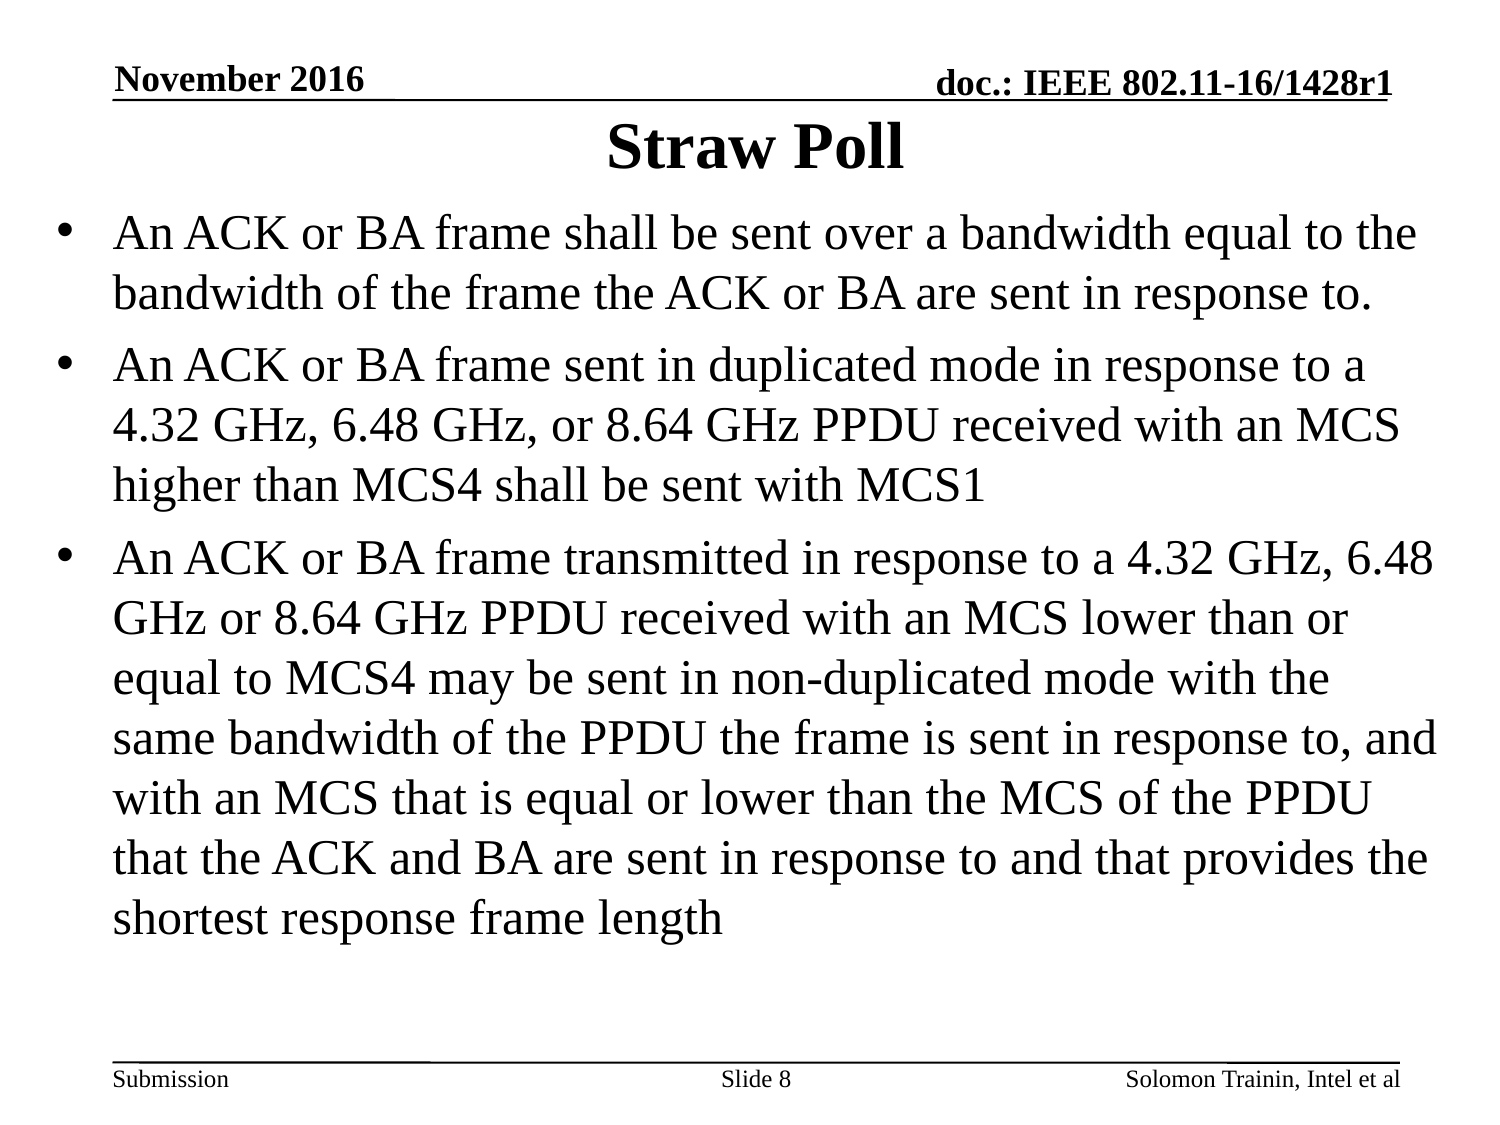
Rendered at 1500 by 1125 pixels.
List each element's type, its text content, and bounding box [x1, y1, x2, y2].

title Straw Poll [118, 86, 1394, 191]
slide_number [114, 54, 540, 100]
slide_number Slide 8 [712, 1061, 800, 1123]
footer Solomon Trainin, Intel et al [902, 1061, 1402, 1093]
list An ACK or BA frame shall be sent over a bandwidth equal to the bandwidth of the frame the ACK or BA are sent in response to. An ACK or BA frame sent in duplicated mode in response to a 4.32 GHz, 6.48 GHz, or 8.64 GHz PPDU received with an MCS higher than MCS4 shall be sent with MCS1 An ACK or BA frame transmitted in response to a 4.32 GHz, 6.48 GHz or 8.64 GHz PPDU received with an MCS lower than or equal to MCS4 may be sent in non-duplicated mode with the same bandwidth of the PPDU the frame is sent in response to, and with an MCS that is equal or lower than the MCS of the PPDU that the ACK and BA are sent in response to and that provides the shortest response frame length [41, 191, 1459, 977]
